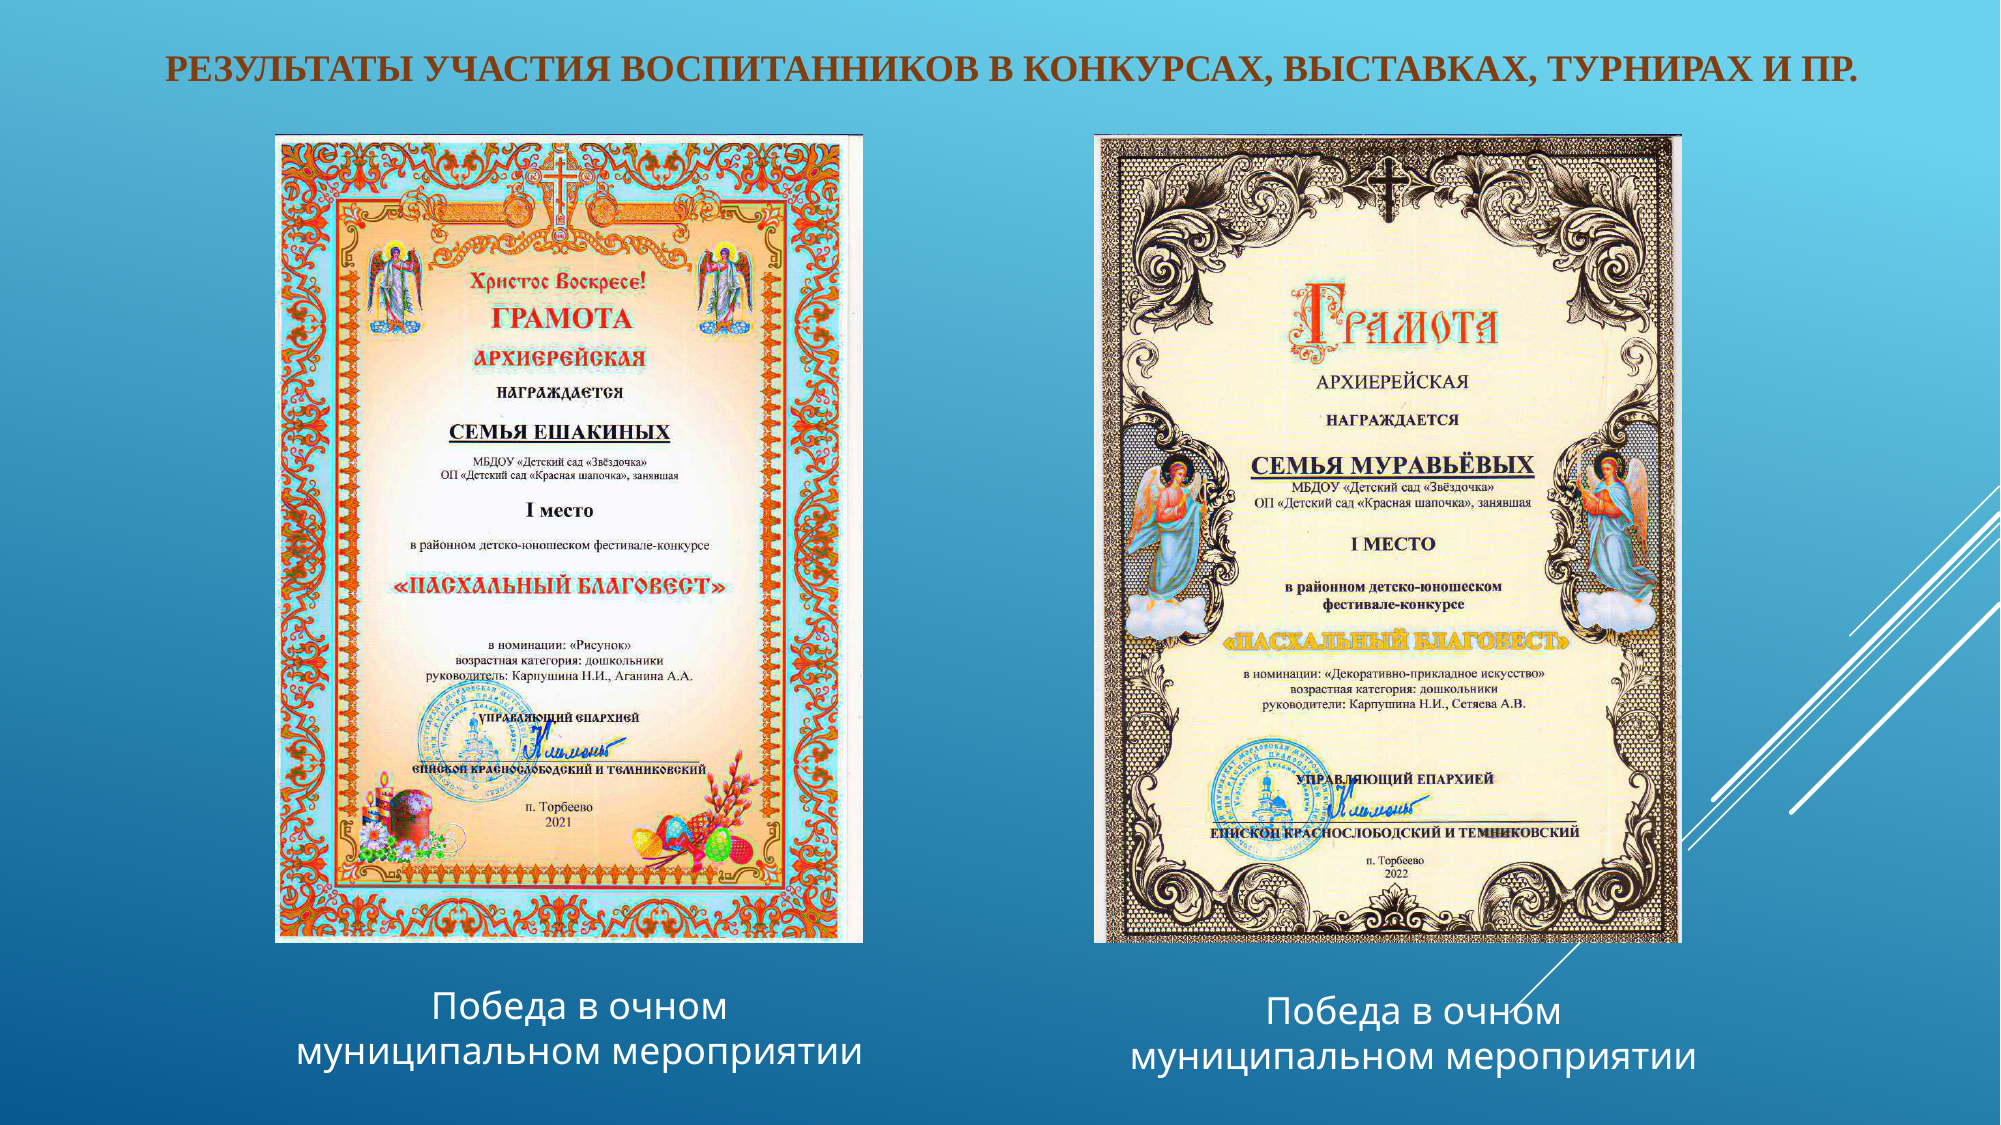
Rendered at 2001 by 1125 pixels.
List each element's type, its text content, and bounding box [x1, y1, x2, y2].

text_box Победа в очном муниципальном мероприятии [1094, 979, 1734, 1085]
picture [275, 134, 864, 943]
text_box Победа в очном муниципальном мероприятии [260, 974, 900, 1079]
picture [1093, 134, 1682, 943]
text_box РЕЗУЛЬТАТЫ УЧАСТИЯ ВОСПИТАННИКОВ В КОНКУРСАХ, ВЫСТАВКАХ, ТУРНИРАХ И ПР. [108, 36, 1907, 97]
